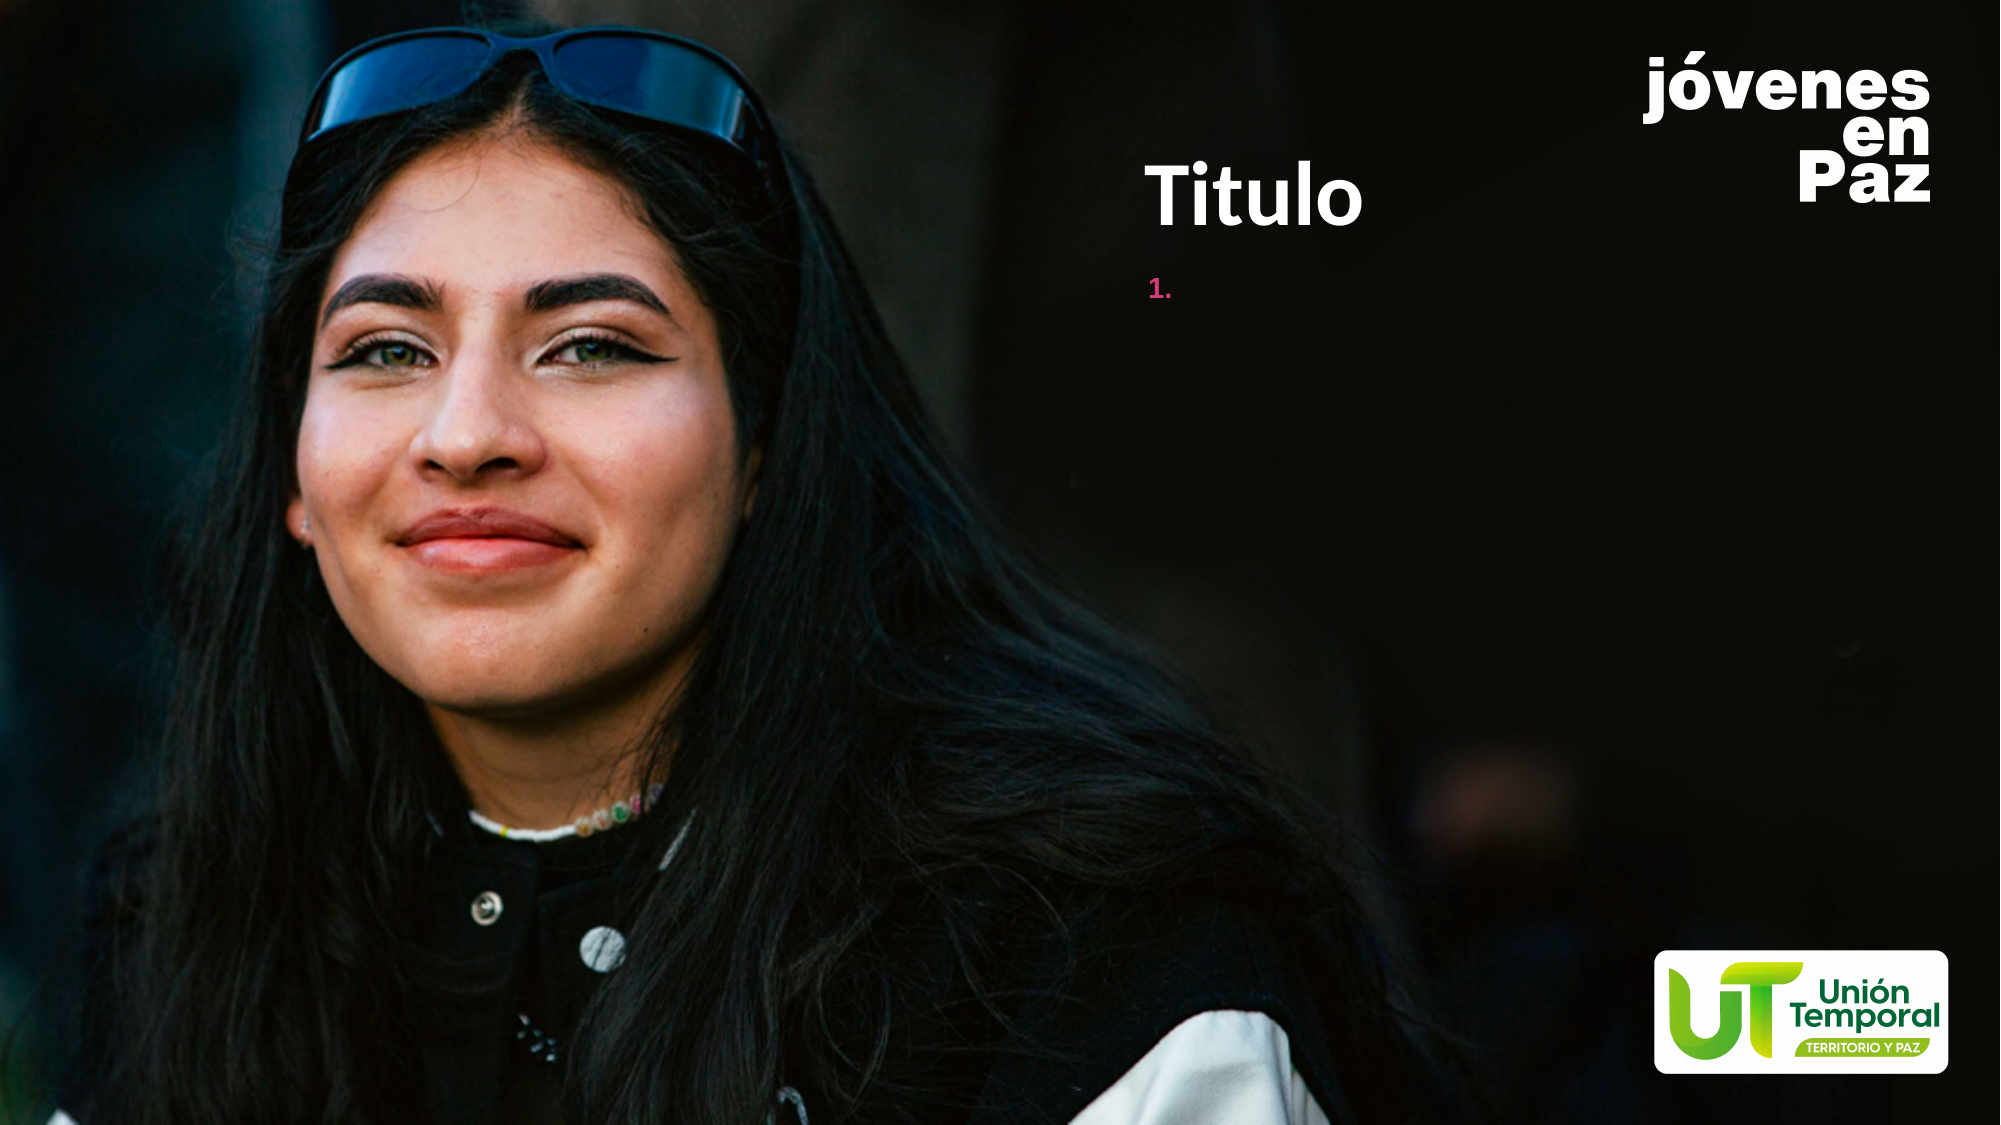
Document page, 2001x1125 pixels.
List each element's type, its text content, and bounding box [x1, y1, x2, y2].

text_box 1. [1133, 261, 2000, 312]
title Titulo [1133, 129, 2000, 261]
picture [0, 0, 2000, 1125]
